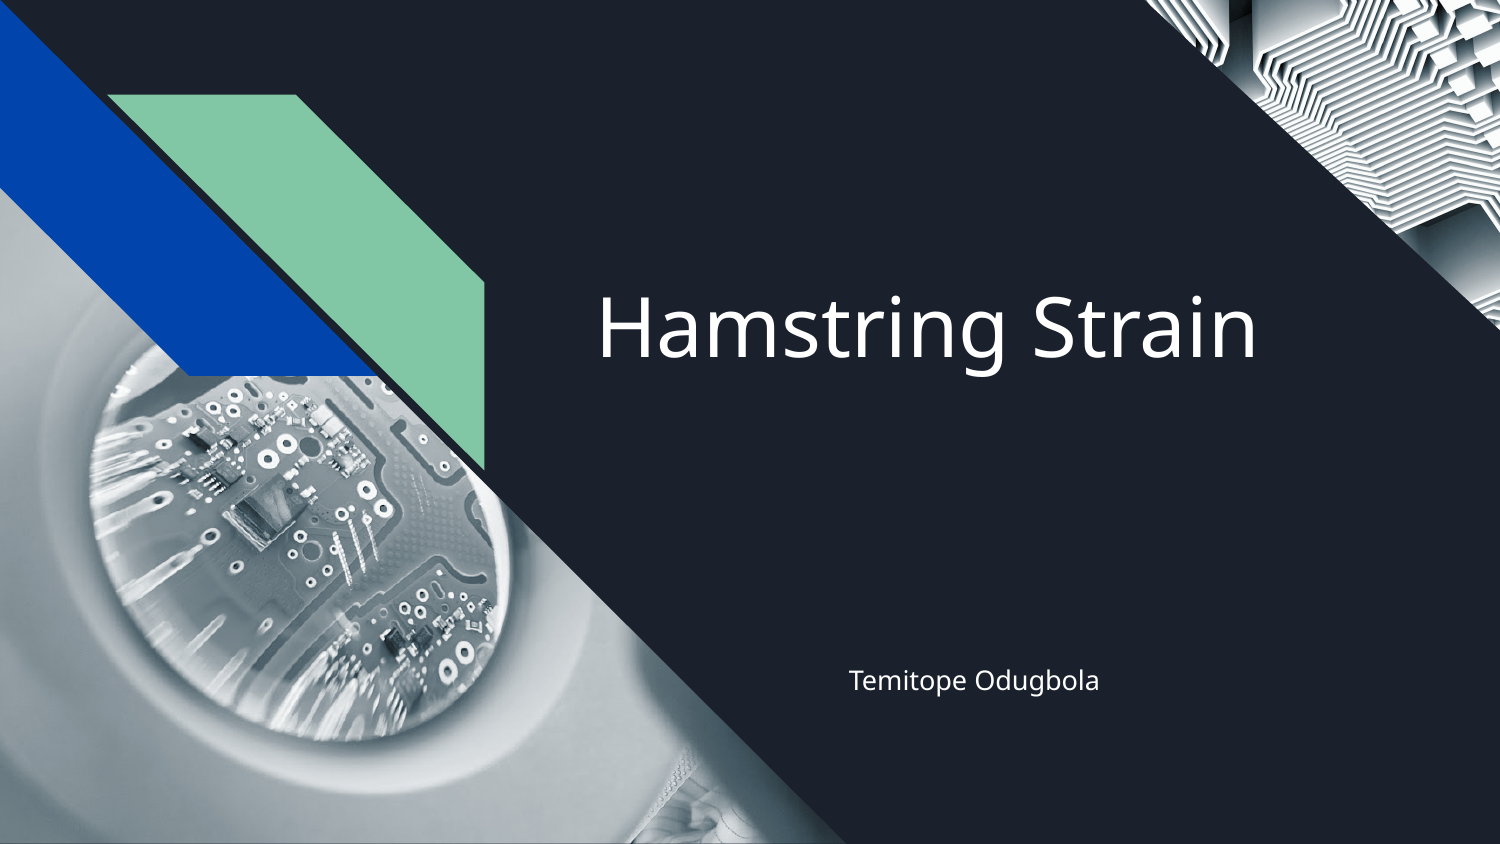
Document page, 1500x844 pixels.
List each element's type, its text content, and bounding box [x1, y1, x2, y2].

picture [0, 189, 847, 844]
subtitle Temitope Odugbola [833, 643, 1404, 727]
title Hamstring Strain [580, 258, 1404, 518]
picture [1144, 0, 1500, 331]
